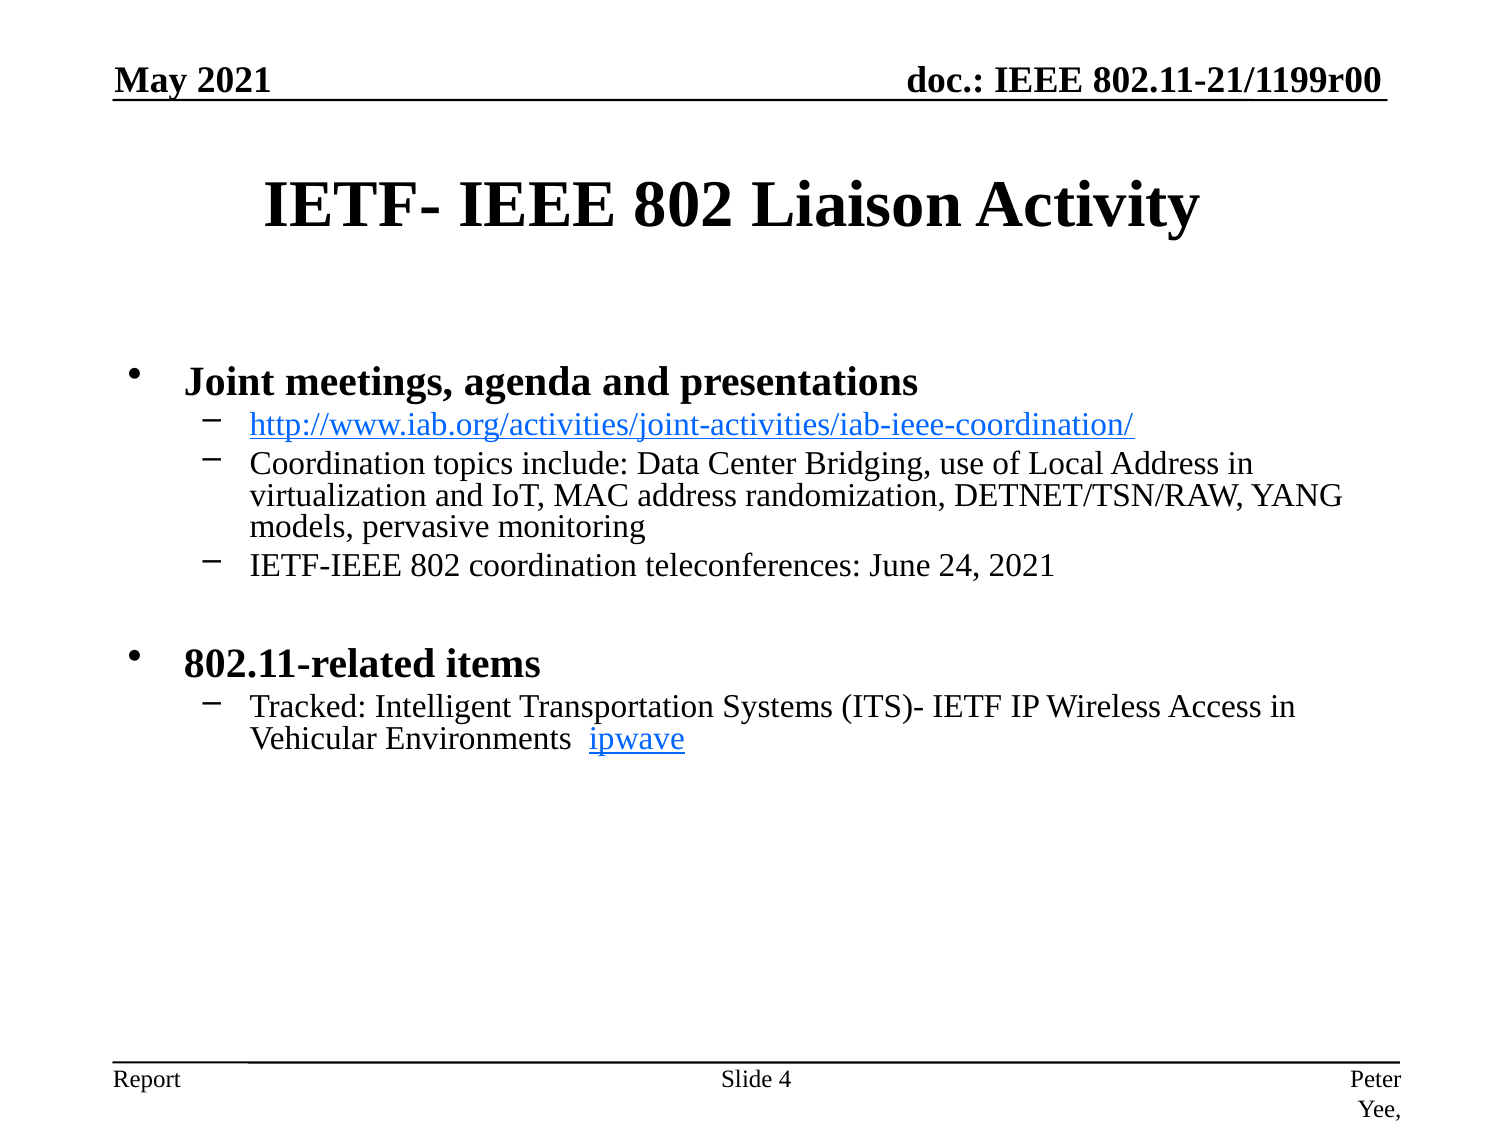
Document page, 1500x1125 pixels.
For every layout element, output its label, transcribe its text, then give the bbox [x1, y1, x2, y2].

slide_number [114, 54, 425, 100]
footer Peter Yee, AKAYLA [1325, 1062, 1402, 1093]
slide_number Slide 4 [712, 1062, 800, 1093]
list Joint meetings, agenda and presentations http://www.iab.org/activities/joint-activities/iab-ieee-coordination/ Coordination topics include: Data Center Bridging, use of Local Address in virtualization and IoT, MAC address randomization, DETNET/TSN/RAW, YANG models, pervasive monitoring IETF-IEEE 802 coordination teleconferences: June 24, 2021 802.11-related items Tracked: Intelligent Transportation Systems (ITS)- IETF IP Wireless Access in Vehicular Environments ipwave [112, 324, 1388, 1000]
title IETF- IEEE 802 Liaison Activity [112, 112, 1388, 288]
